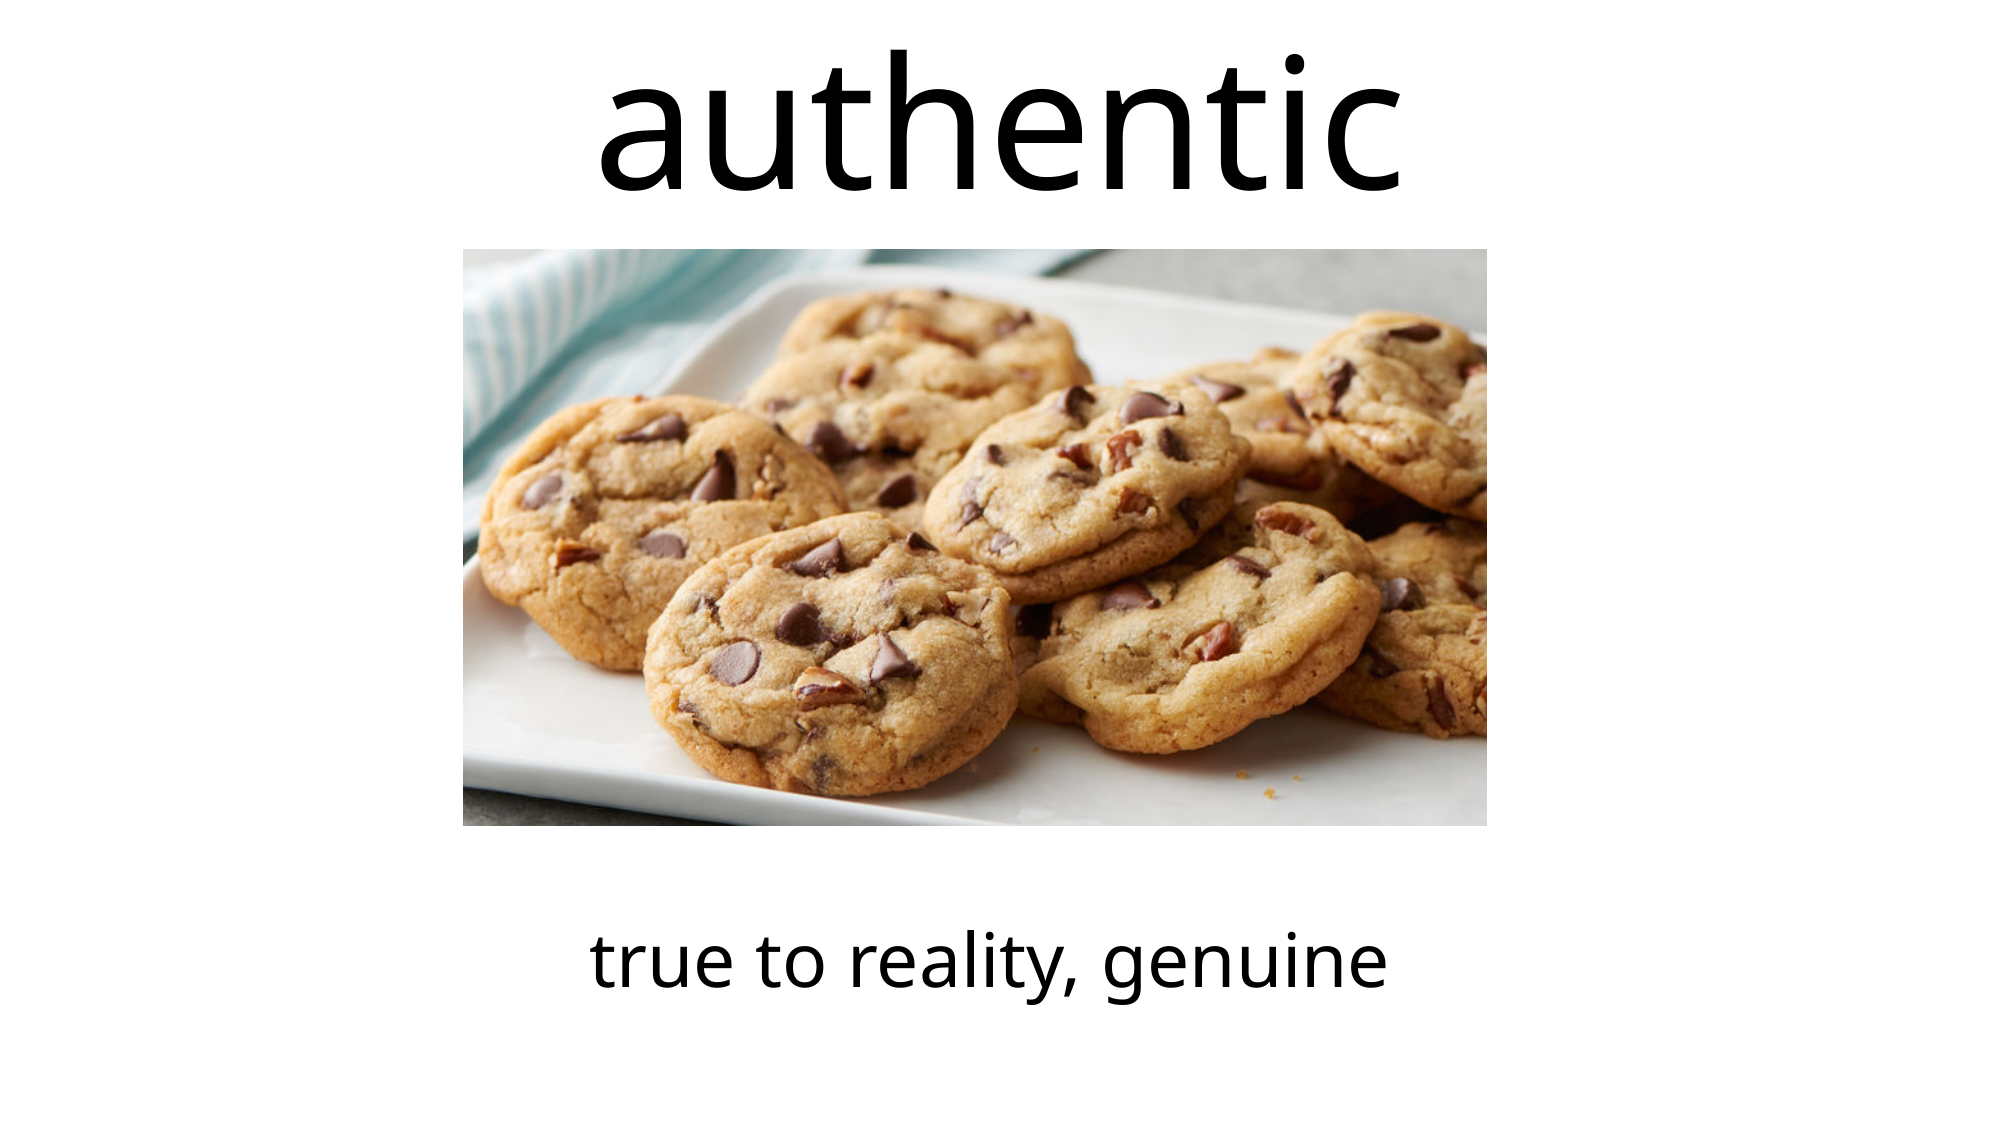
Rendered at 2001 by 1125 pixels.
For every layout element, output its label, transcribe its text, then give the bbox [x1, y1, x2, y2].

title authentic [249, 82, 1750, 238]
picture [463, 249, 1487, 826]
text_box true to reality, genuine [249, 904, 1750, 1010]
